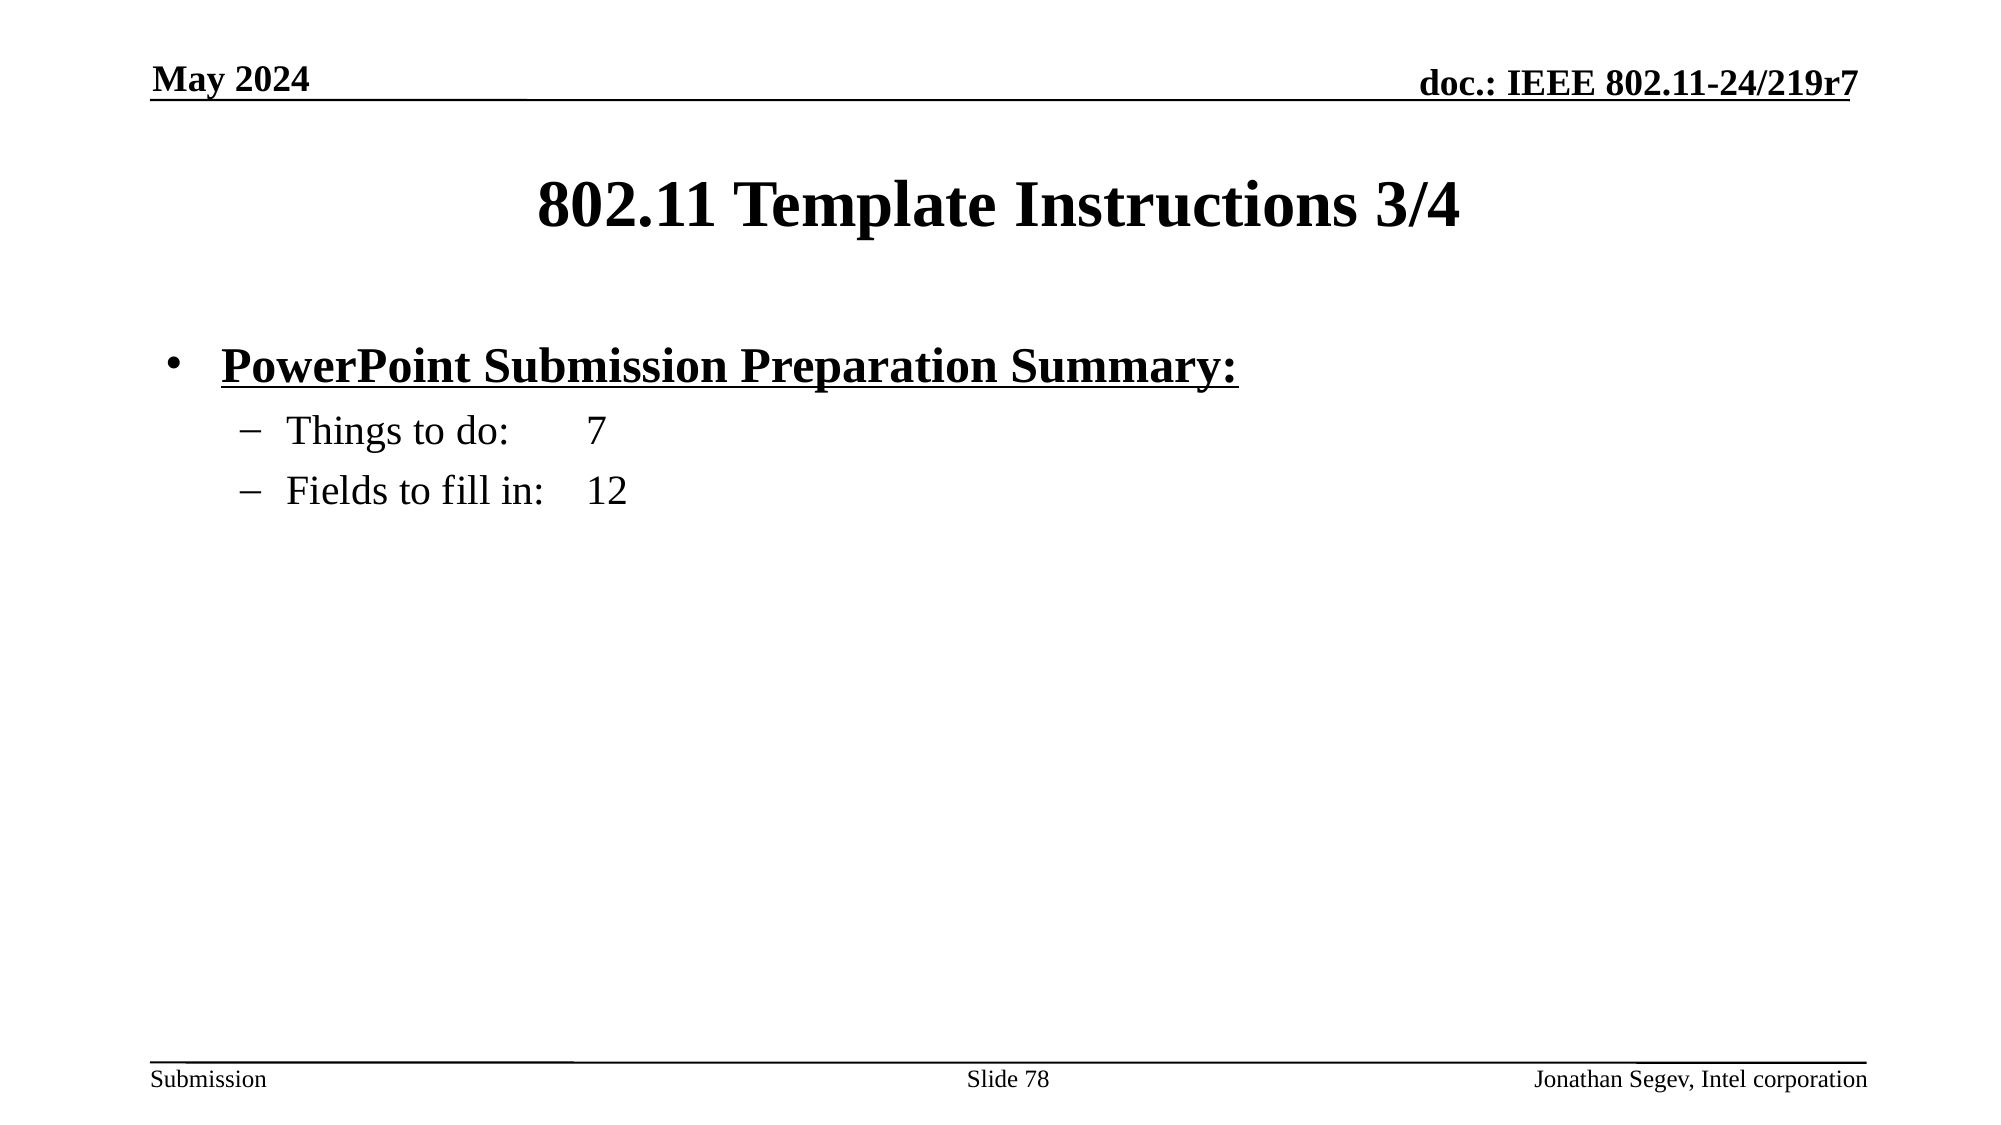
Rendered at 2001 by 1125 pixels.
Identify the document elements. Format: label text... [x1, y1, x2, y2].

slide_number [152, 54, 563, 100]
list PowerPoint Submission Preparation Summary: Things to do: 7 Fields to fill in: 12 [149, 324, 1850, 1000]
slide_number Slide 78 [950, 1061, 1067, 1123]
footer Jonathan Segev, Intel corporation [1171, 1061, 1869, 1093]
title 802.11 Template Instructions 3/4 [149, 112, 1850, 288]
